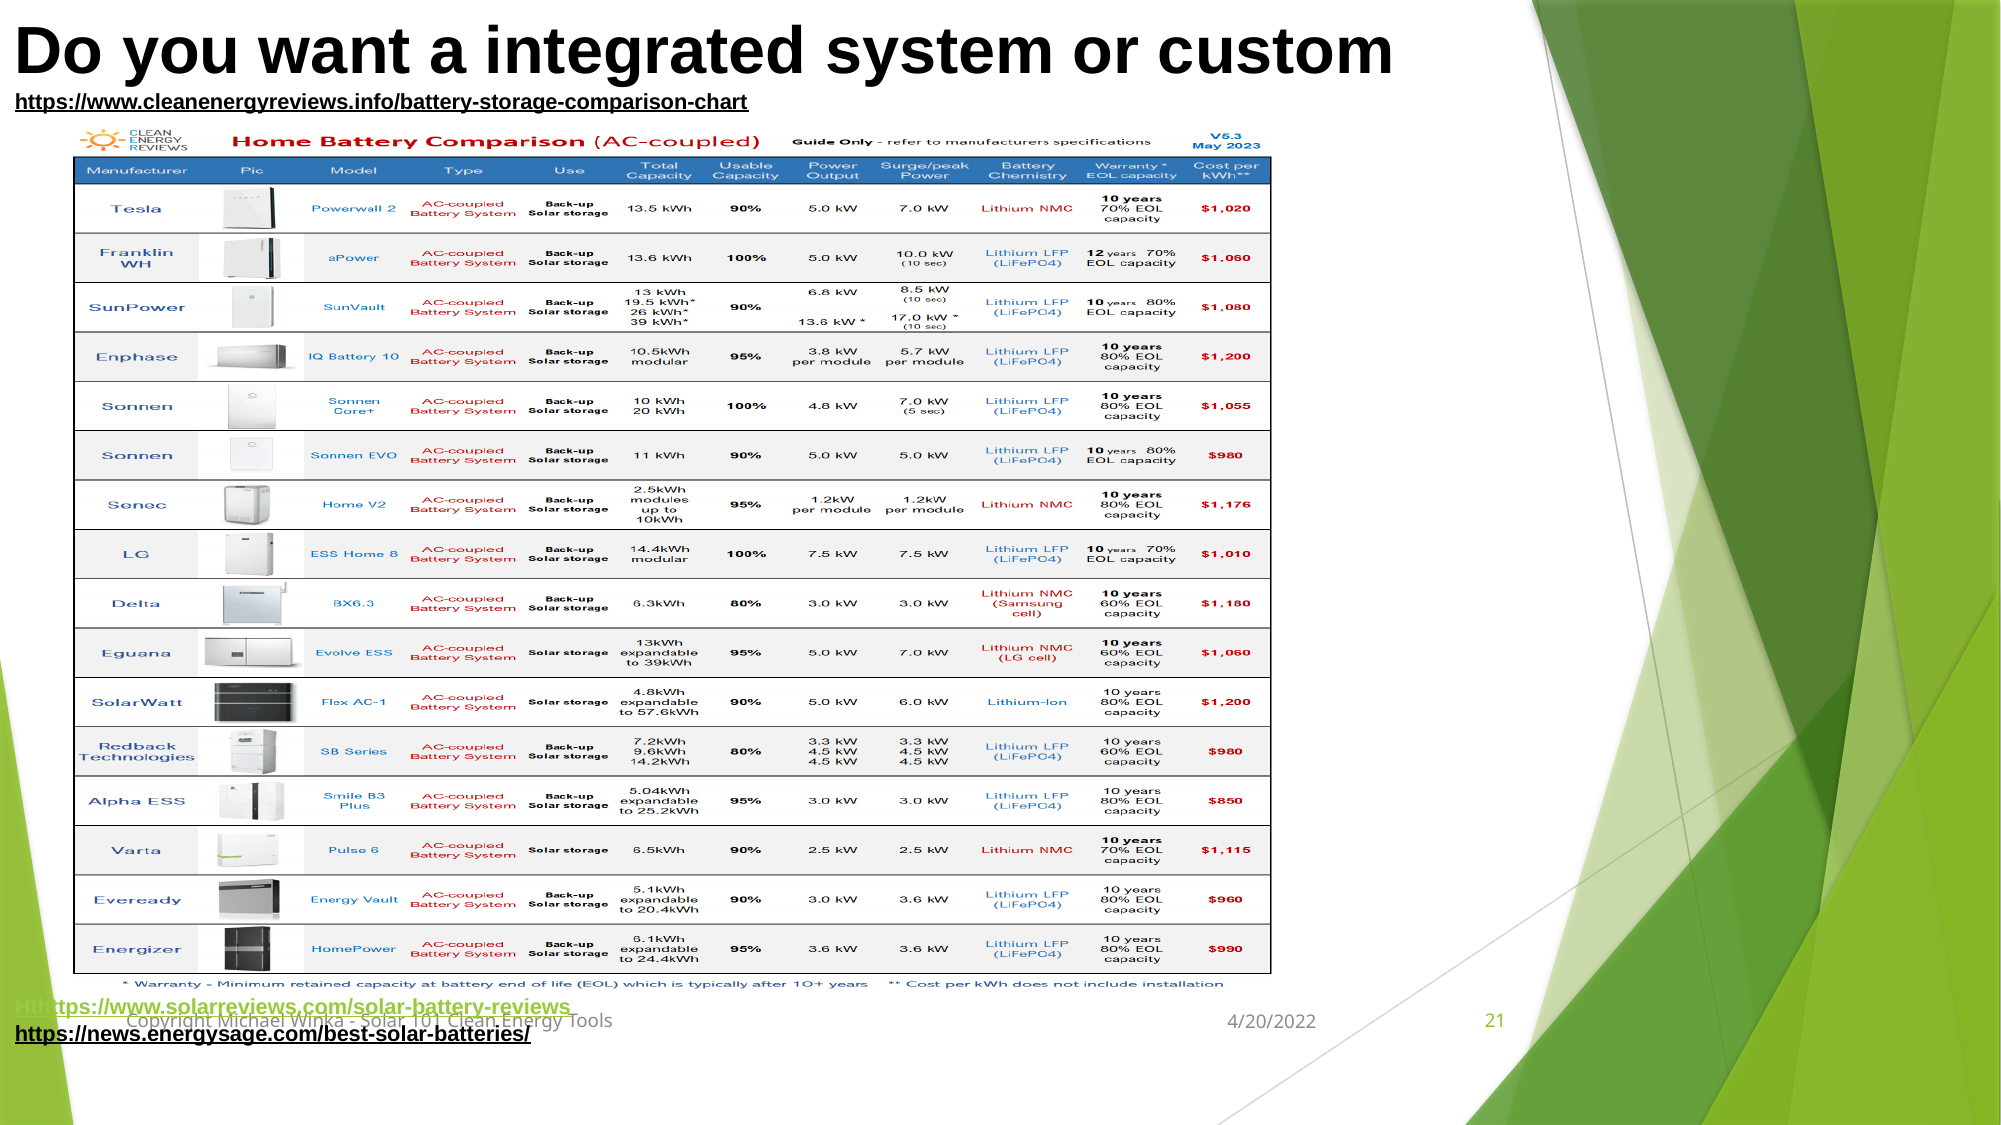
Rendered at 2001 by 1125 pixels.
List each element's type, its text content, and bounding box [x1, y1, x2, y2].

picture [71, 127, 1273, 992]
text_box Do you want a integrated system or custom https://www.cleanenergyreviews.info/battery-storage-comparison-chart Ht https://www.solarreviews.com/solar-battery-reviews https://news.energysage.com/best-solar-batteries/ [0, 0, 1794, 1125]
